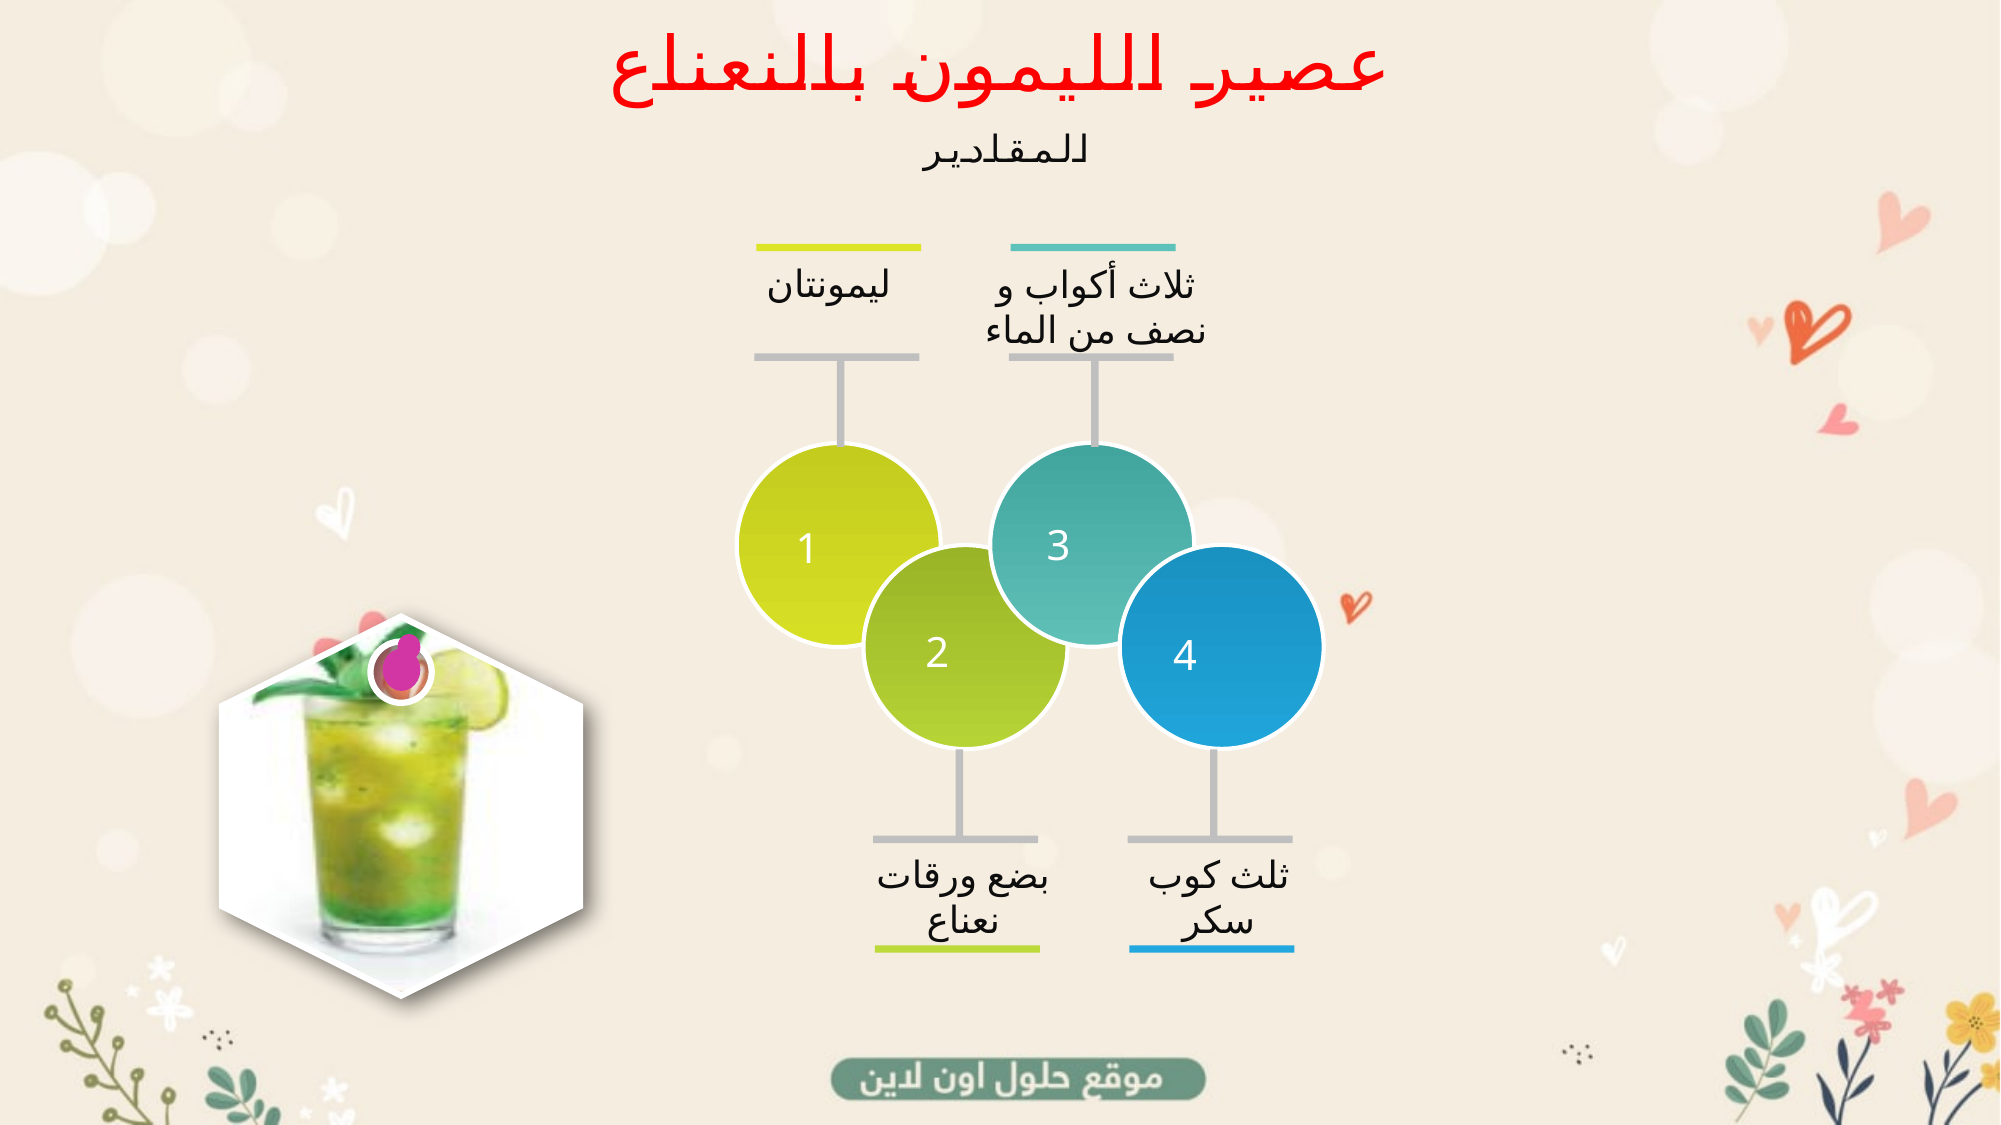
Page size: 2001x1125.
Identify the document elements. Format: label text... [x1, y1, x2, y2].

text_box [220, 615, 582, 997]
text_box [863, 545, 1068, 749]
picture [0, 0, 2001, 1125]
text_box عصير الليمون بالنعناع [0, 8, 2000, 113]
text_box المقادير [707, 117, 1305, 178]
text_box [669, 243, 947, 447]
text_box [382, 634, 421, 691]
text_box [1095, 749, 1343, 953]
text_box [736, 447, 941, 648]
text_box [1119, 544, 1324, 749]
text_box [990, 447, 1195, 647]
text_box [947, 243, 1245, 447]
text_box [839, 749, 1087, 953]
